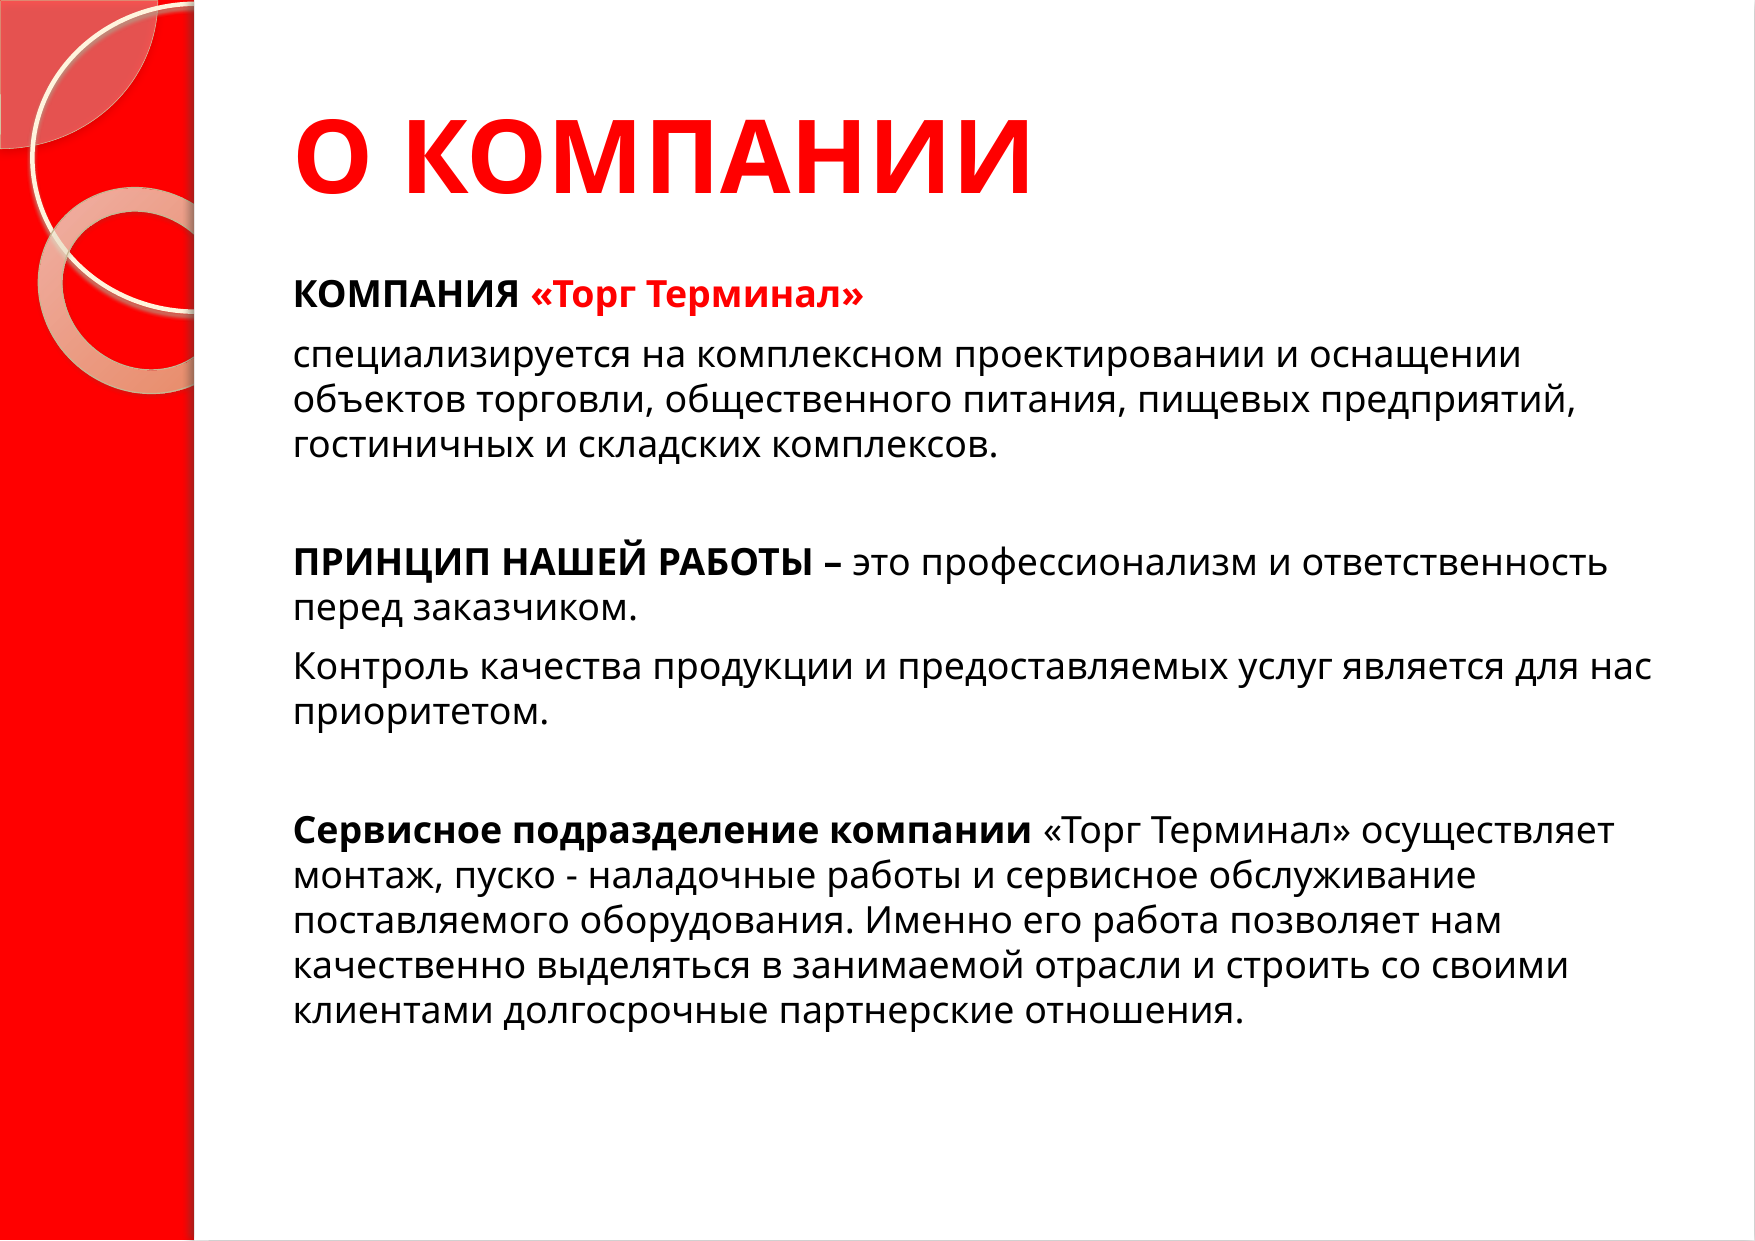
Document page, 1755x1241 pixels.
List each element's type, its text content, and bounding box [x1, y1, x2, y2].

title О КОМПАНИИ [275, 49, 1714, 257]
list КОМПАНИЯ «Торг Терминал» специализируется на комплексном проектировании и оснащении объектов торговли, общественного питания, пищевых предприятий, гостиничных и складских комплексов. ПРИНЦИП НАШЕЙ РАБОТЫ – это профессионализм и ответственность перед заказчиком. Контроль качества продукции и предоставляемых услуг является для нас приоритетом. Сервисное подразделение компании «Торг Терминал» осуществляет монтаж, пуско - наладочные работы и сервисное обслуживание поставляемого оборудования. Именно его работа позволяет нам качественно выделяться в занимаемой отрасли и строить со своими клиентами долгосрочные партнерские отношения. [275, 261, 1714, 1131]
